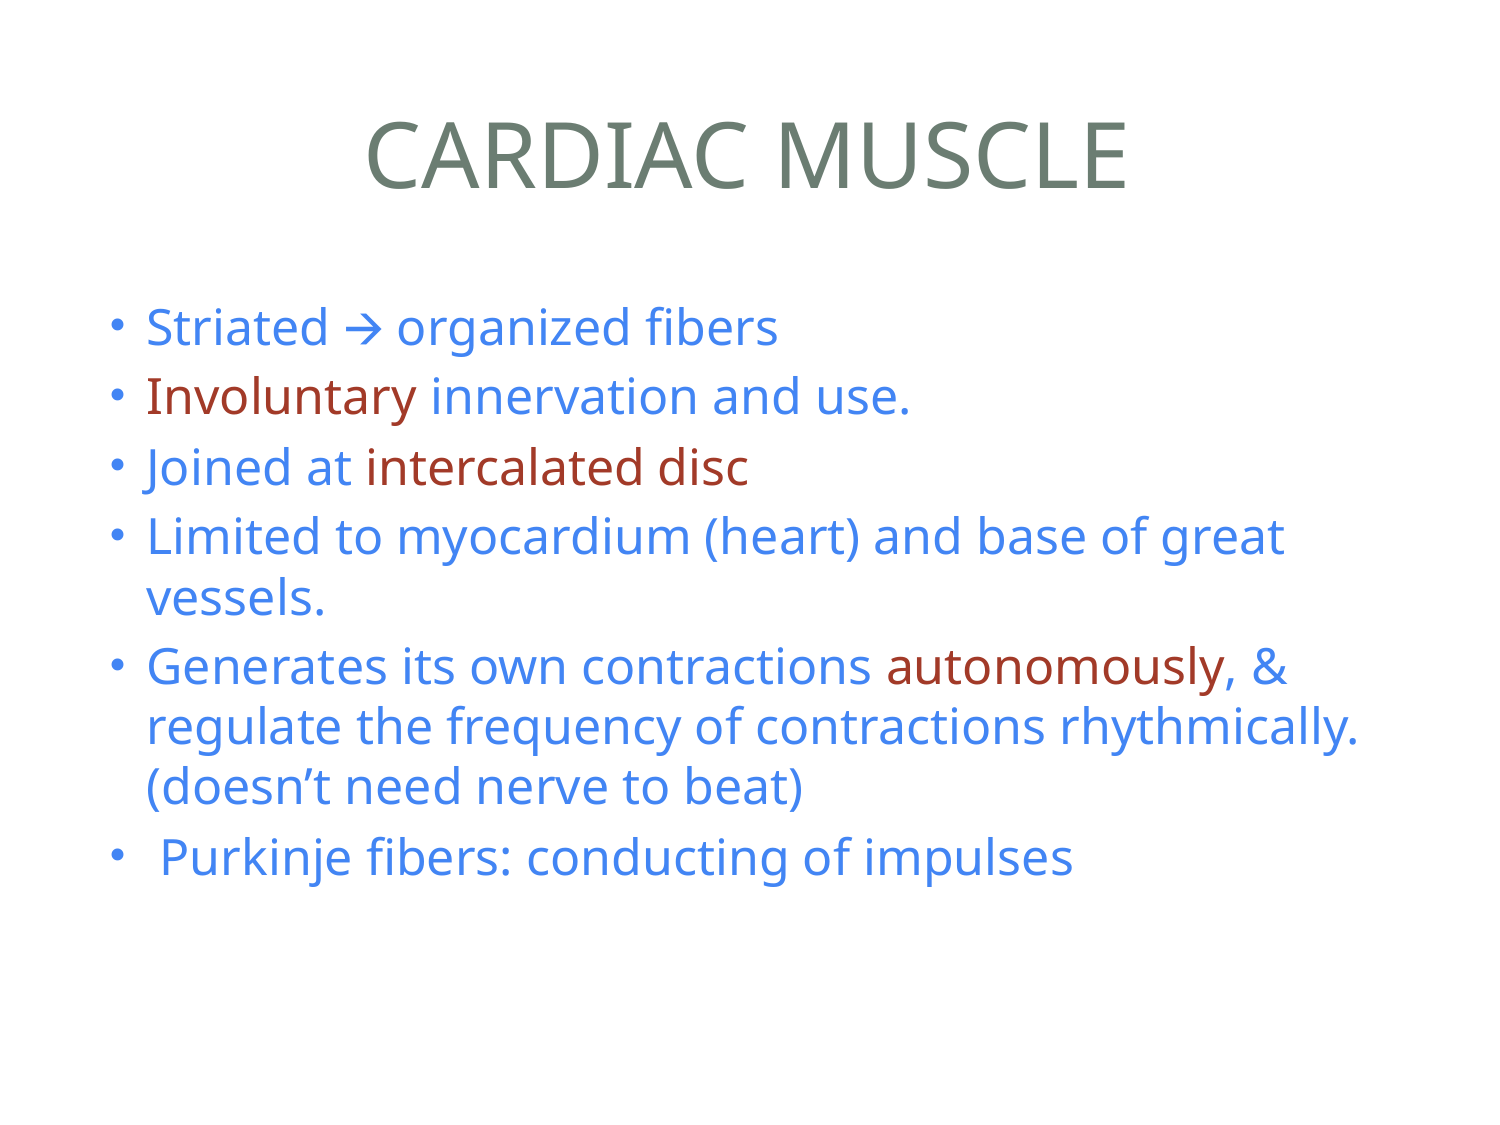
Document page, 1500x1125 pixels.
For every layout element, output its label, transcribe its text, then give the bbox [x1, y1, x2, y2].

list Striated 🡪 organized fibers Involuntary innervation and use. Joined at intercalated disc Limited to myocardium (heart) and base of great vessels. Generates its own contractions autonomously, & regulate the frequency of contractions rhythmically. (doesn’t need nerve to beat) Purkinje fibers: conducting of impulses [75, 287, 1425, 1005]
title CARDIAC MUSCLE [69, 66, 1425, 238]
